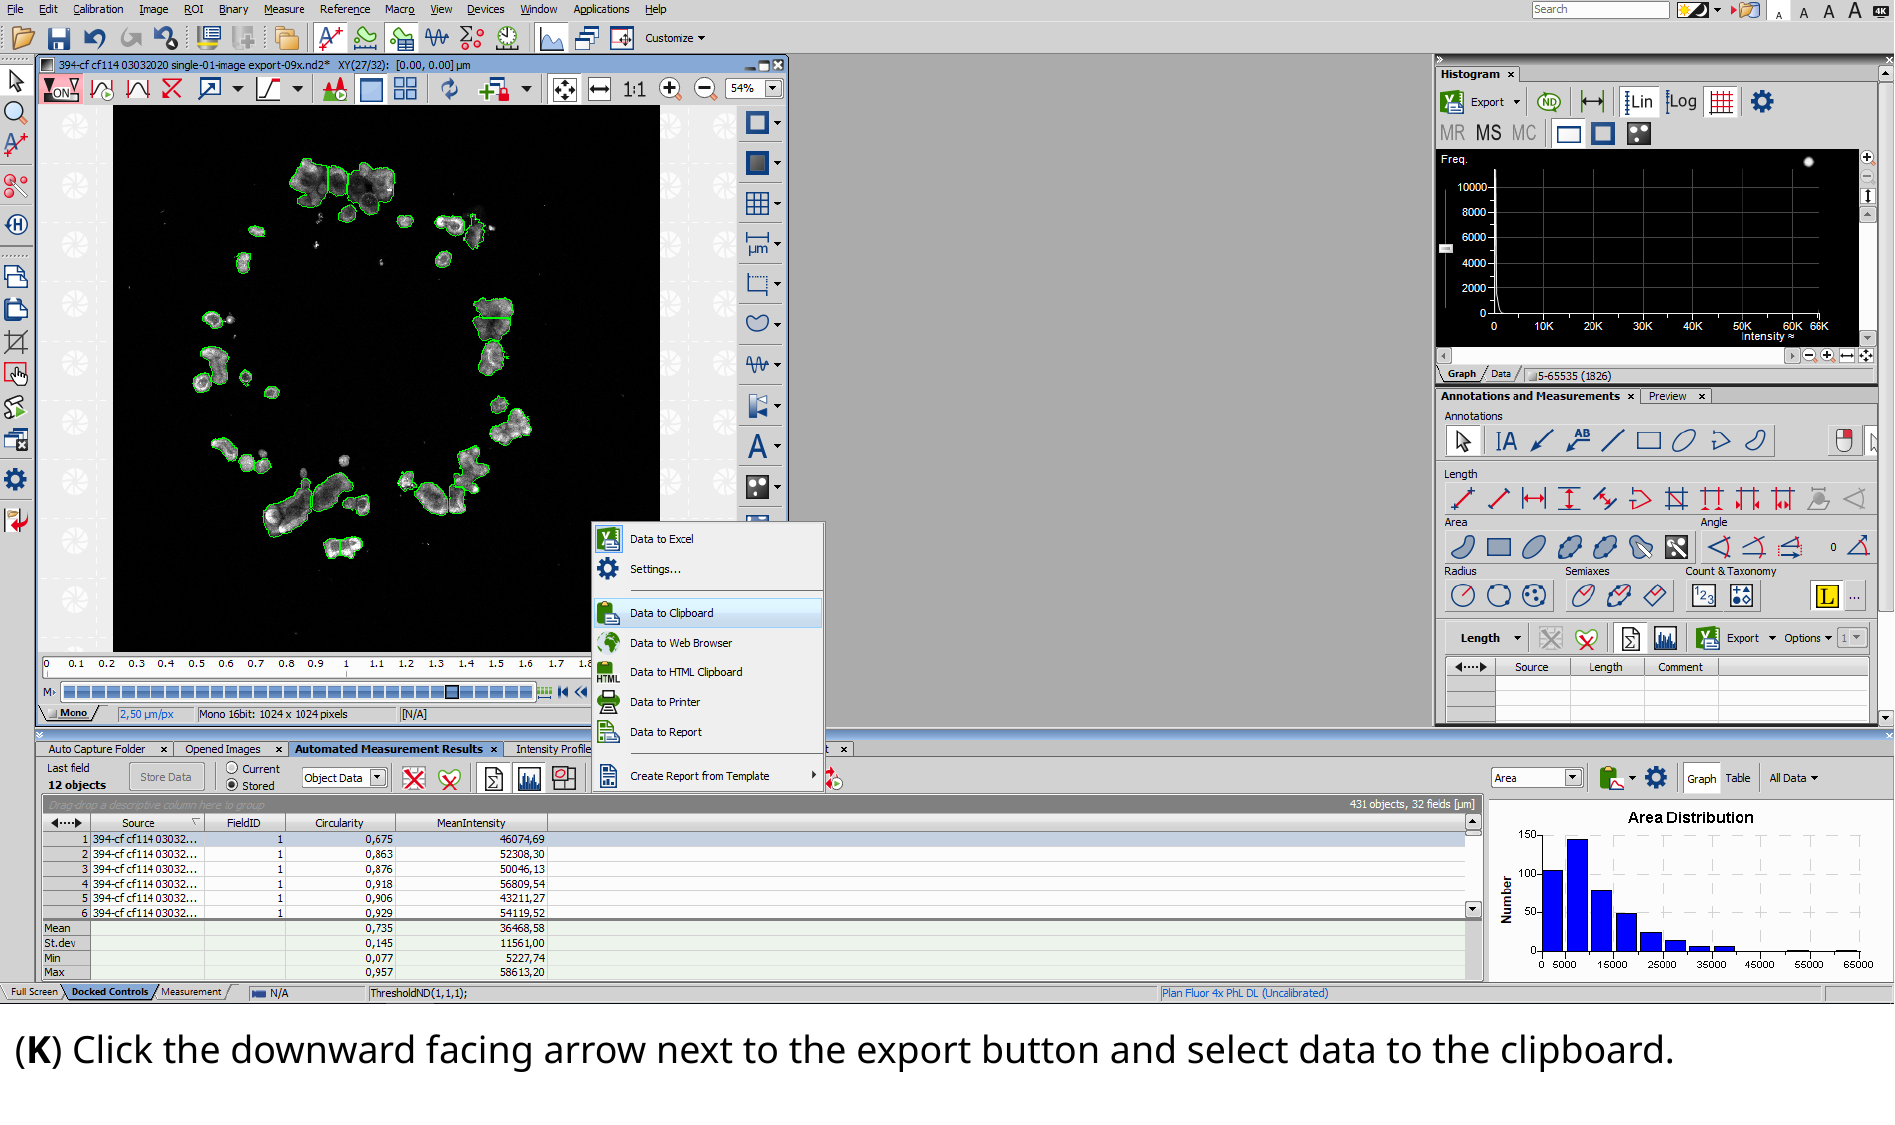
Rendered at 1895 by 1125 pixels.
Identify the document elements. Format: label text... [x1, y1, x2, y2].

picture [0, 0, 1894, 1004]
text_box (K) Click the downward facing arrow next to the export button and select data to the clipboard. [0, 1018, 1894, 1079]
